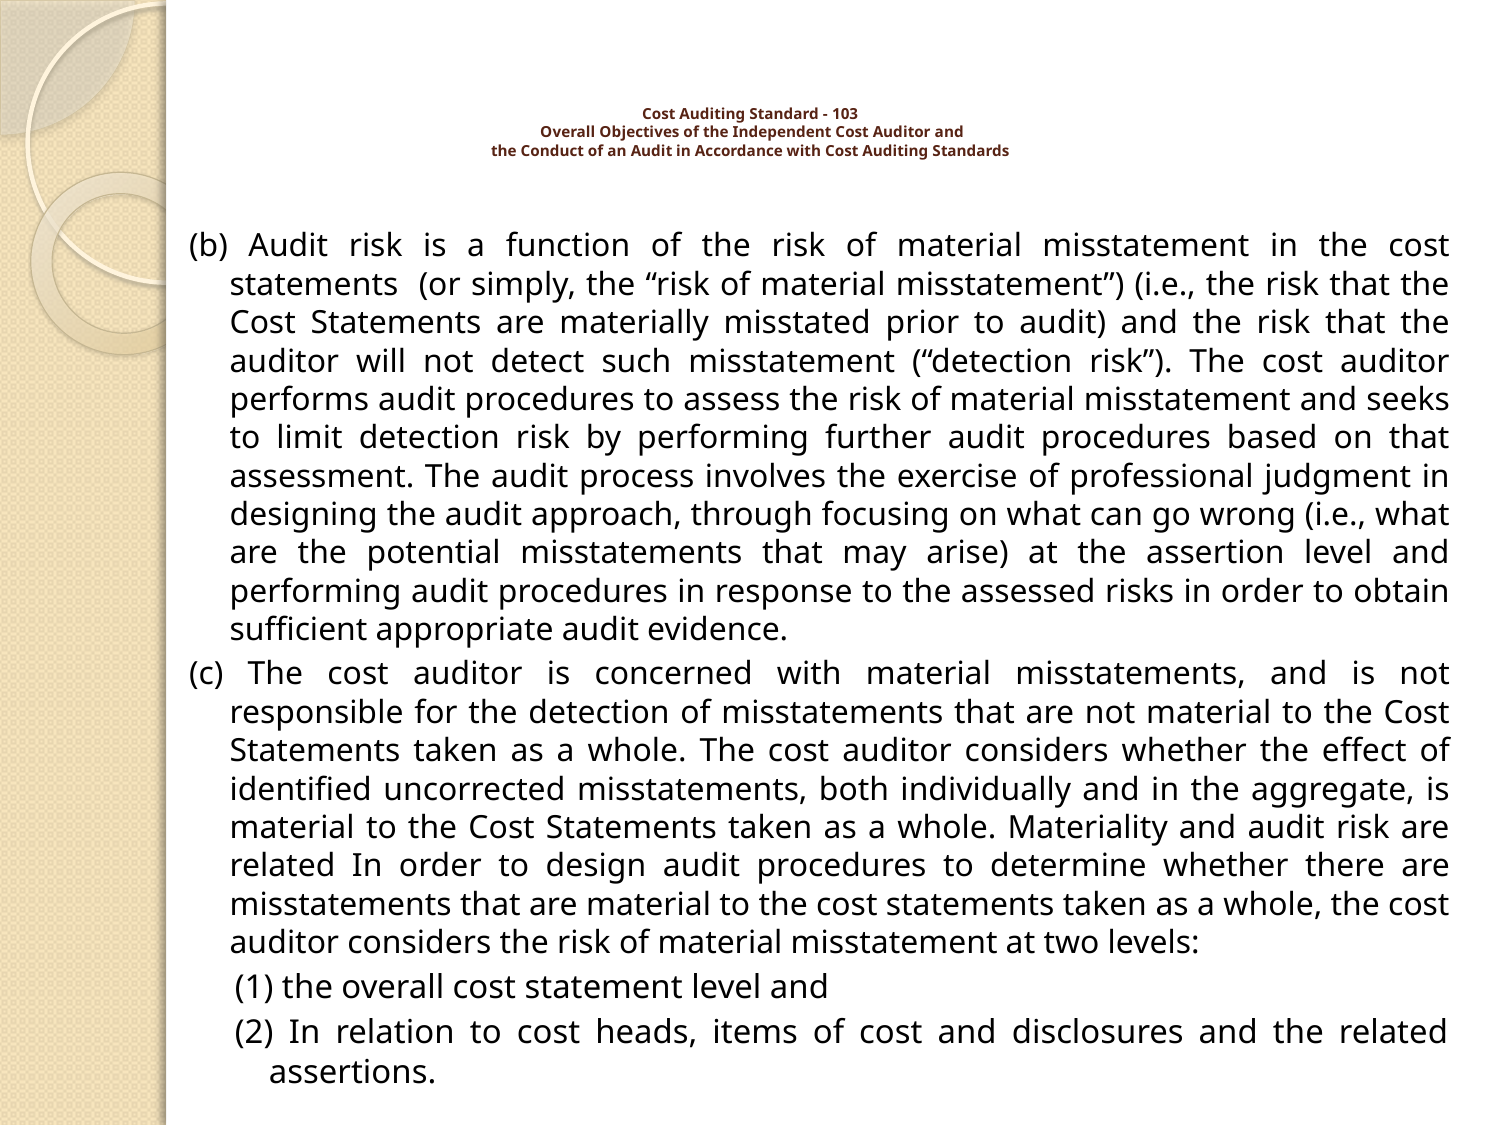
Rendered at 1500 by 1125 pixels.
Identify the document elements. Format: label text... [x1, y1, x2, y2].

title Cost Auditing Standard - 103 Overall Objectives of the Independent Cost Auditor and the Conduct of an Audit in Accordance with Cost Auditing Standards [0, 37, 1500, 263]
list (b) Audit risk is a function of the risk of material misstatement in the cost statements (or simply, the “risk of material misstatement”) (i.e., the risk that the Cost Statements are materially misstated prior to audit) and the risk that the auditor will not detect such misstatement (“detection risk”). The cost auditor performs audit procedures to assess the risk of material misstatement and seeks to limit detection risk by performing further audit procedures based on that assessment. The audit process involves the exercise of professional judgment in designing the audit approach, through focusing on what can go wrong (i.e., what are the potential misstatements that may arise) at the assertion level and performing audit procedures in response to the assessed risks in order to obtain sufficient appropriate audit evidence. (c) The cost auditor is concerned with material misstatements, and is not responsible for the detection of misstatements that are not material to the Cost Statements taken as a whole. The cost auditor considers whether the effect of identified uncorrected misstatements, both individually and in the aggregate, is material to the Cost Statements taken as a whole. Materiality and audit risk are related In order to design audit procedures to determine whether there are misstatements that are material to the cost statements taken as a whole, the cost auditor considers the risk of material misstatement at two levels: (1) the overall cost statement level and (2) In relation to cost heads, items of cost and disclosures and the related assertions. [162, 187, 1466, 1125]
